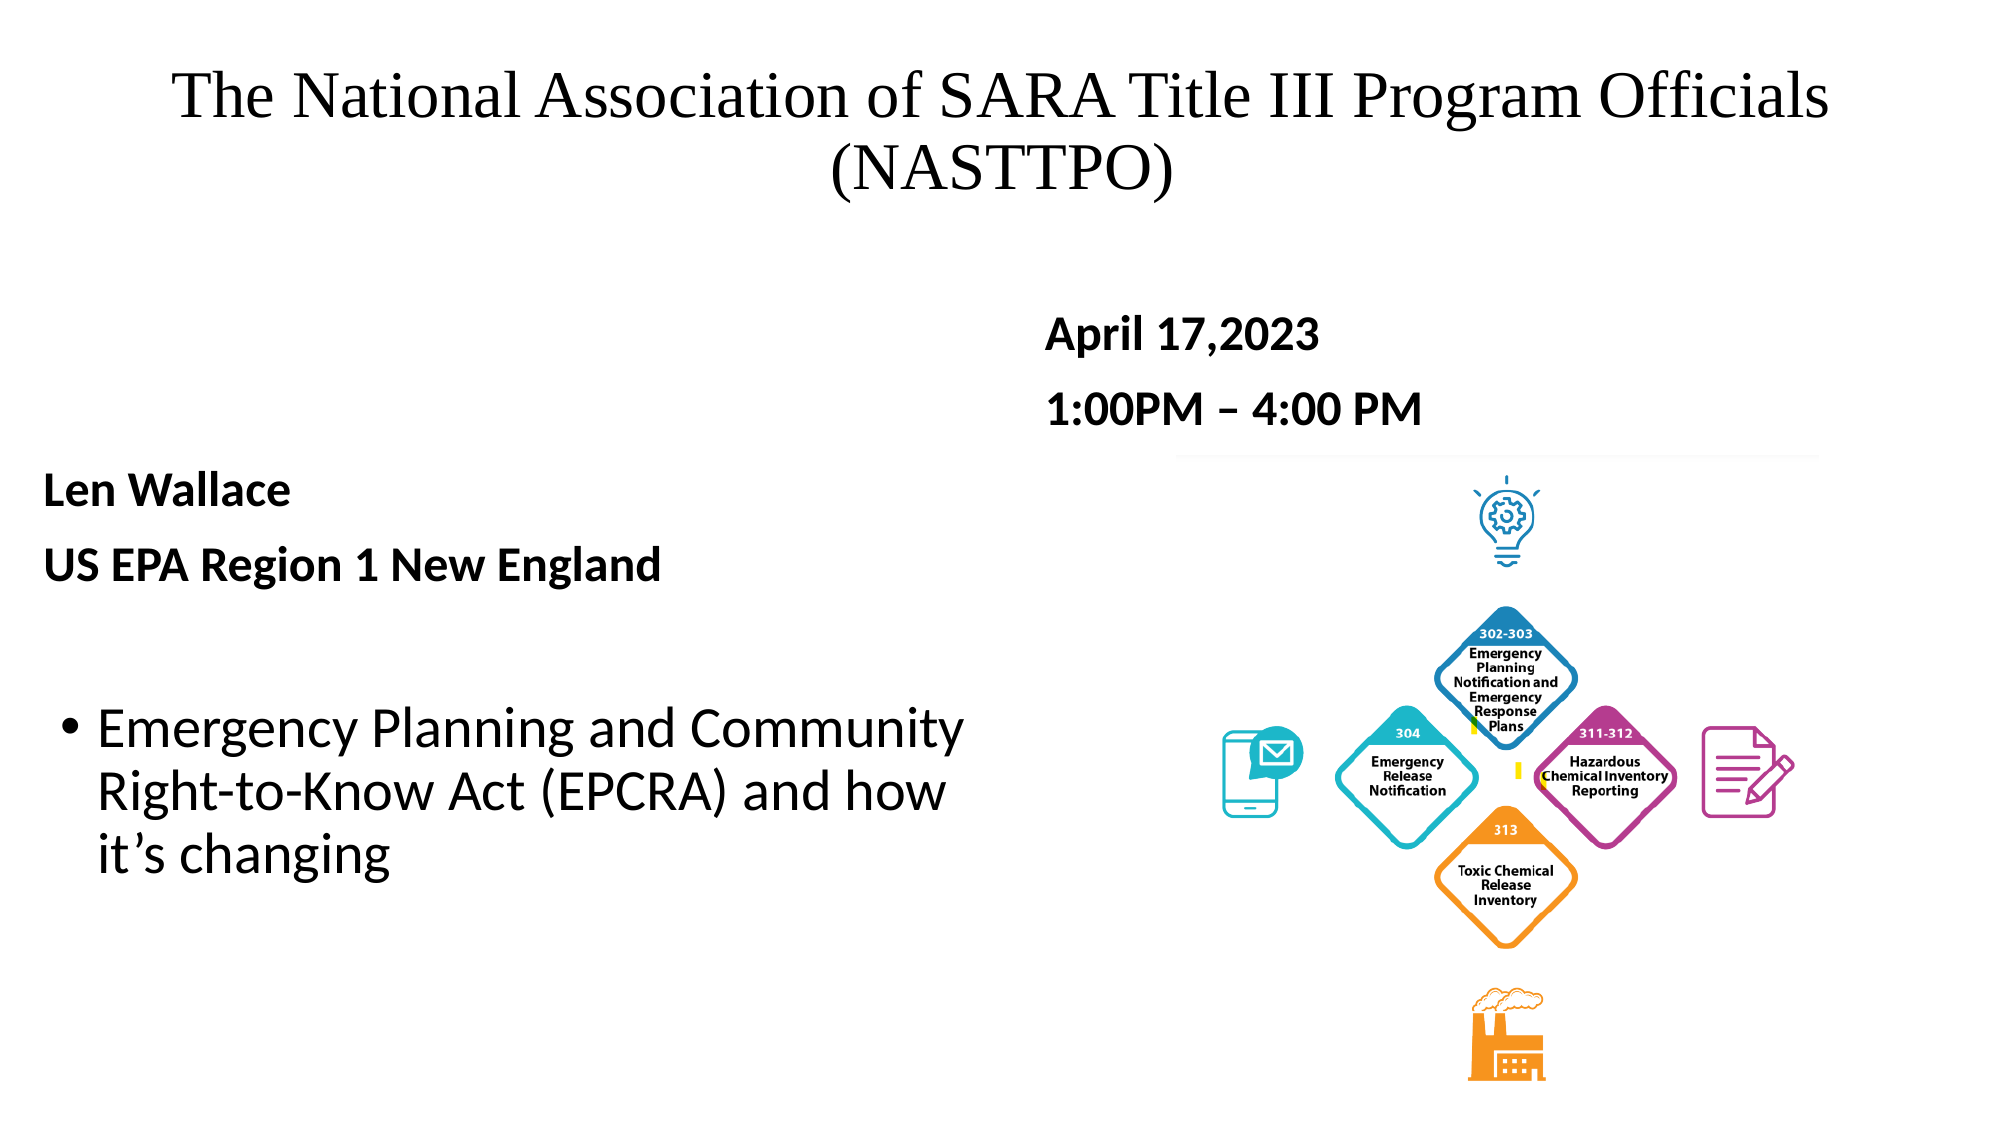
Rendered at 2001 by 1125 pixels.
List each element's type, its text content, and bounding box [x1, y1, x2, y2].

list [1176, 455, 1819, 1089]
list Len Wallace US EPA Region 1 New England [28, 375, 812, 600]
list Emergency Planning and Community Right-to-Know Act (EPCRA) and how it’s changing [45, 690, 984, 1016]
list April 17,2023 1:00PM – 4:00 PM [1029, 275, 1863, 519]
title The National Association of SARA Title III Program Officials (NASTTPO) [28, 34, 1977, 230]
